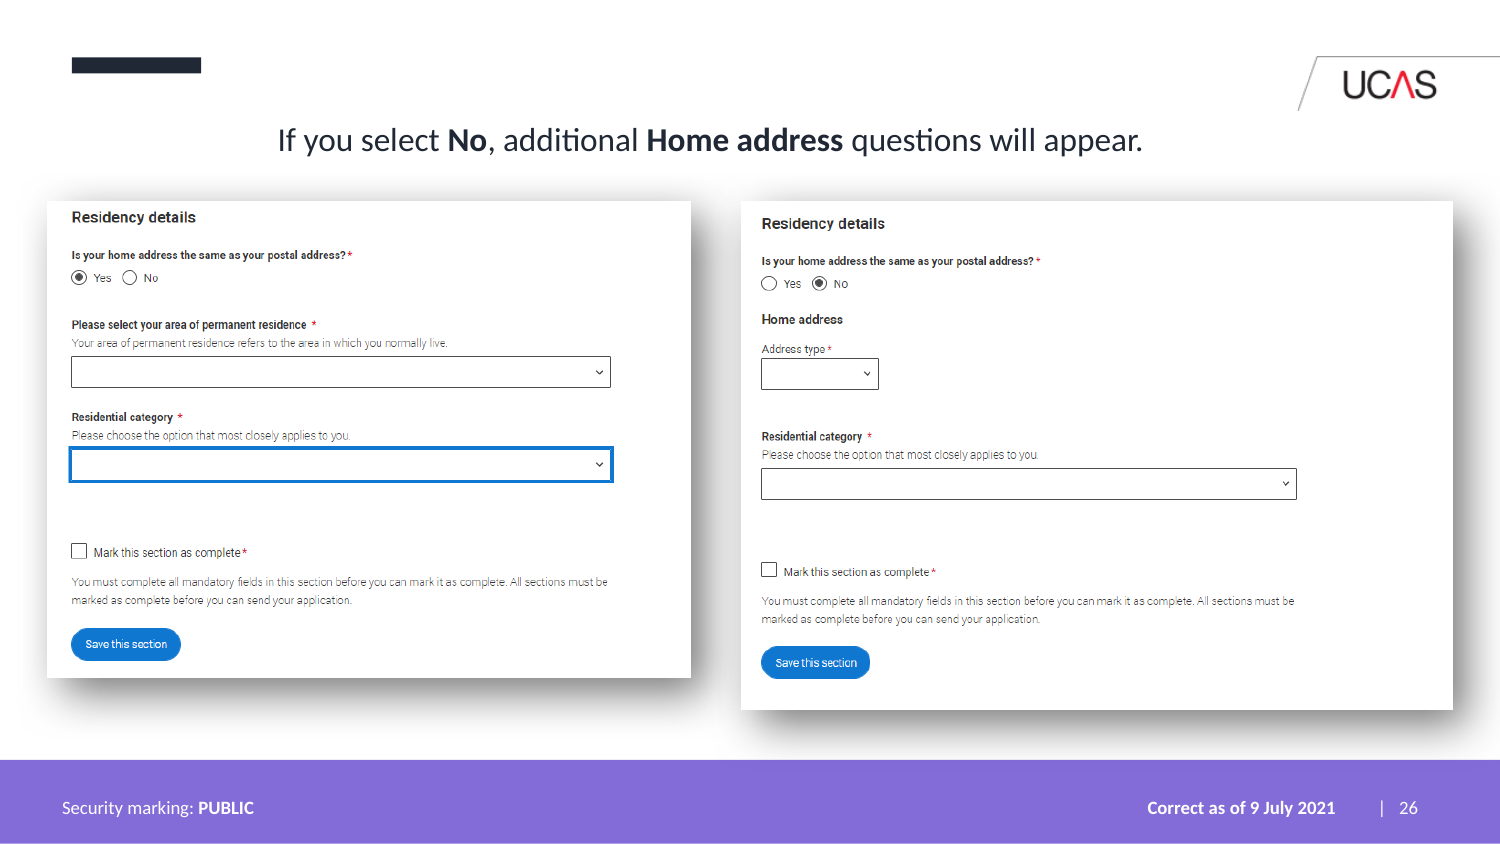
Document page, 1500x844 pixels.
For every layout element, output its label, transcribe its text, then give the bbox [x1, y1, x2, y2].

picture [741, 201, 1453, 710]
picture [47, 201, 691, 678]
footer Security marking: PUBLIC [47, 788, 783, 826]
text_box If you select No, additional Home address questions will appear. [262, 111, 1238, 166]
slide_number | 26 [1362, 788, 1453, 826]
